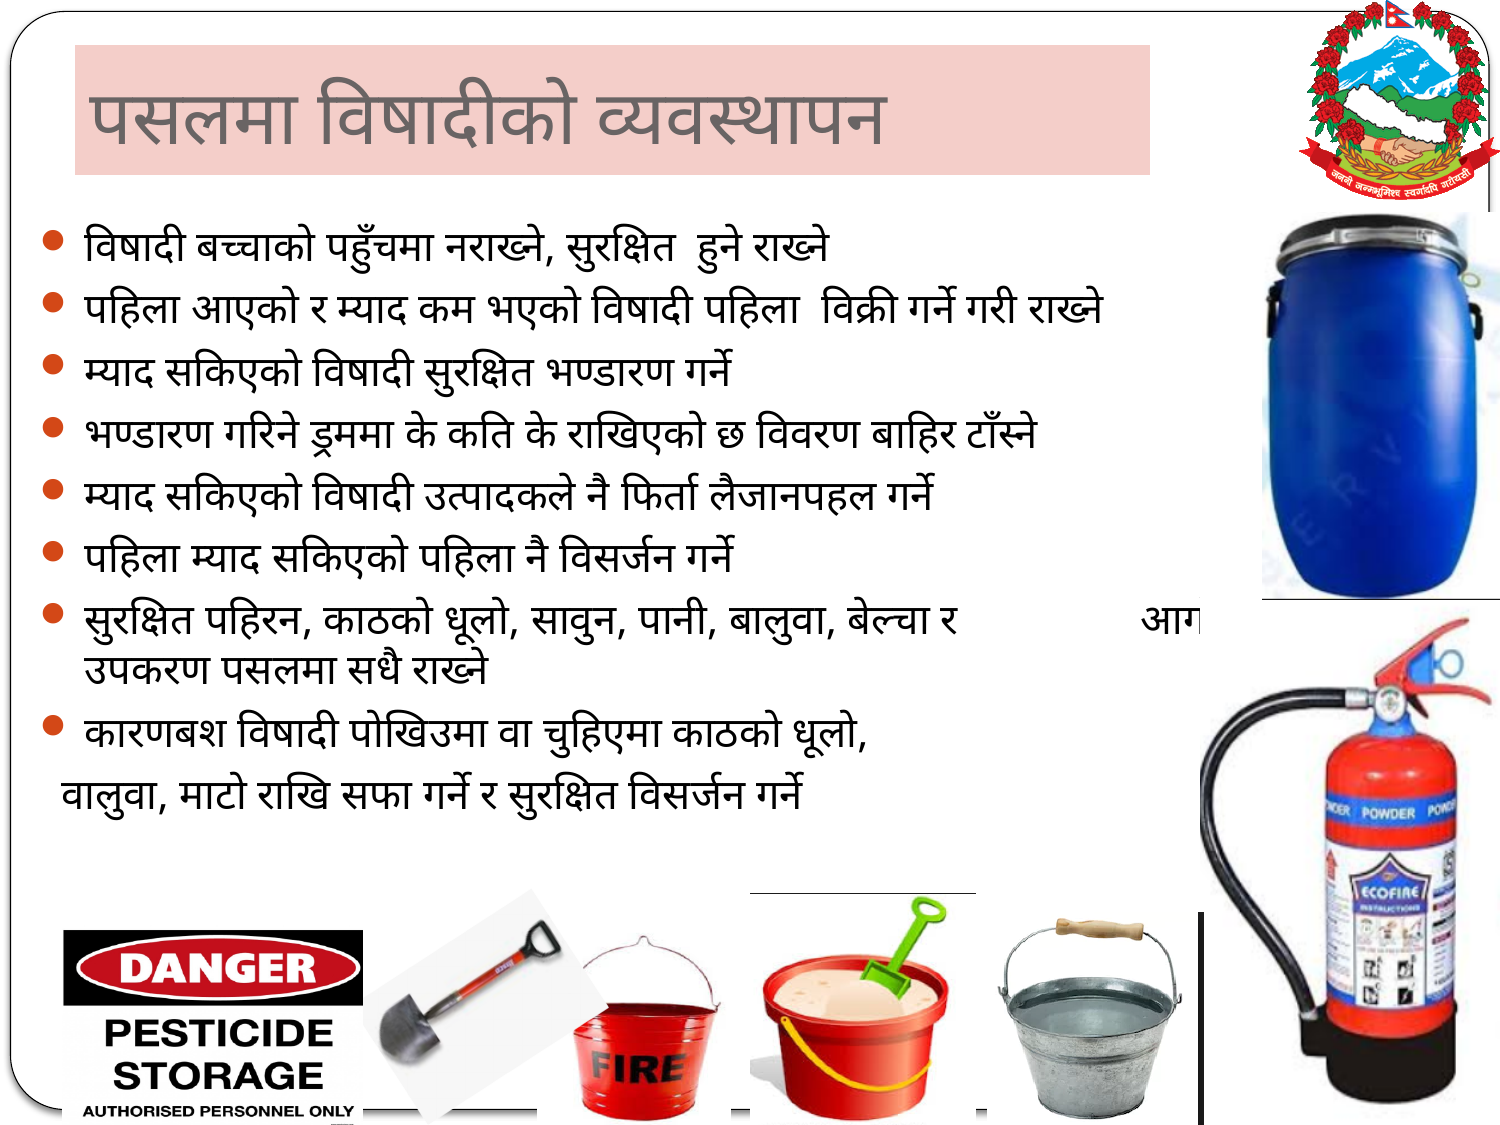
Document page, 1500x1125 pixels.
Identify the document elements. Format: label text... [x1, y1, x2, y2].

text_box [371, 212, 1500, 1125]
picture [1297, 0, 1500, 201]
picture [62, 924, 371, 1125]
list विषादी बच्चाको पहुँचमा नराख्ने, सुरक्षित हुने राख्ने पहिला आएको र म्याद कम भएको विषादी पहिला विक्री गर्ने गरी राख्ने म्याद सकिएको विषादी सुरक्षित भण्डारण गर्ने भण्डारण गरिने ड्रममा के कति के राखिएको छ विवरण बाहिर टाँस्ने म्याद सकिएको विषादी उत्पादकले नै फिर्ता लैजानपहल गर्ने पहिला म्याद सकिएको पहिला नै विसर्जन गर्ने सुरक्षित पहिरन, काठको धूलो, सावुन, पानी, बालुवा, बेल्चा र आगो निभाउने उपकरण पसलमा सधै राख्ने कारणबश विषादी पोखिउमा वा चुहिएमा काठको धूलो, वालुवा, माटो राखि सफा गर्ने र सुरक्षित विसर्जन गर्ने [24, 212, 368, 1125]
title पसलमा विषादीको व्यवस्थापन [75, 45, 1150, 175]
